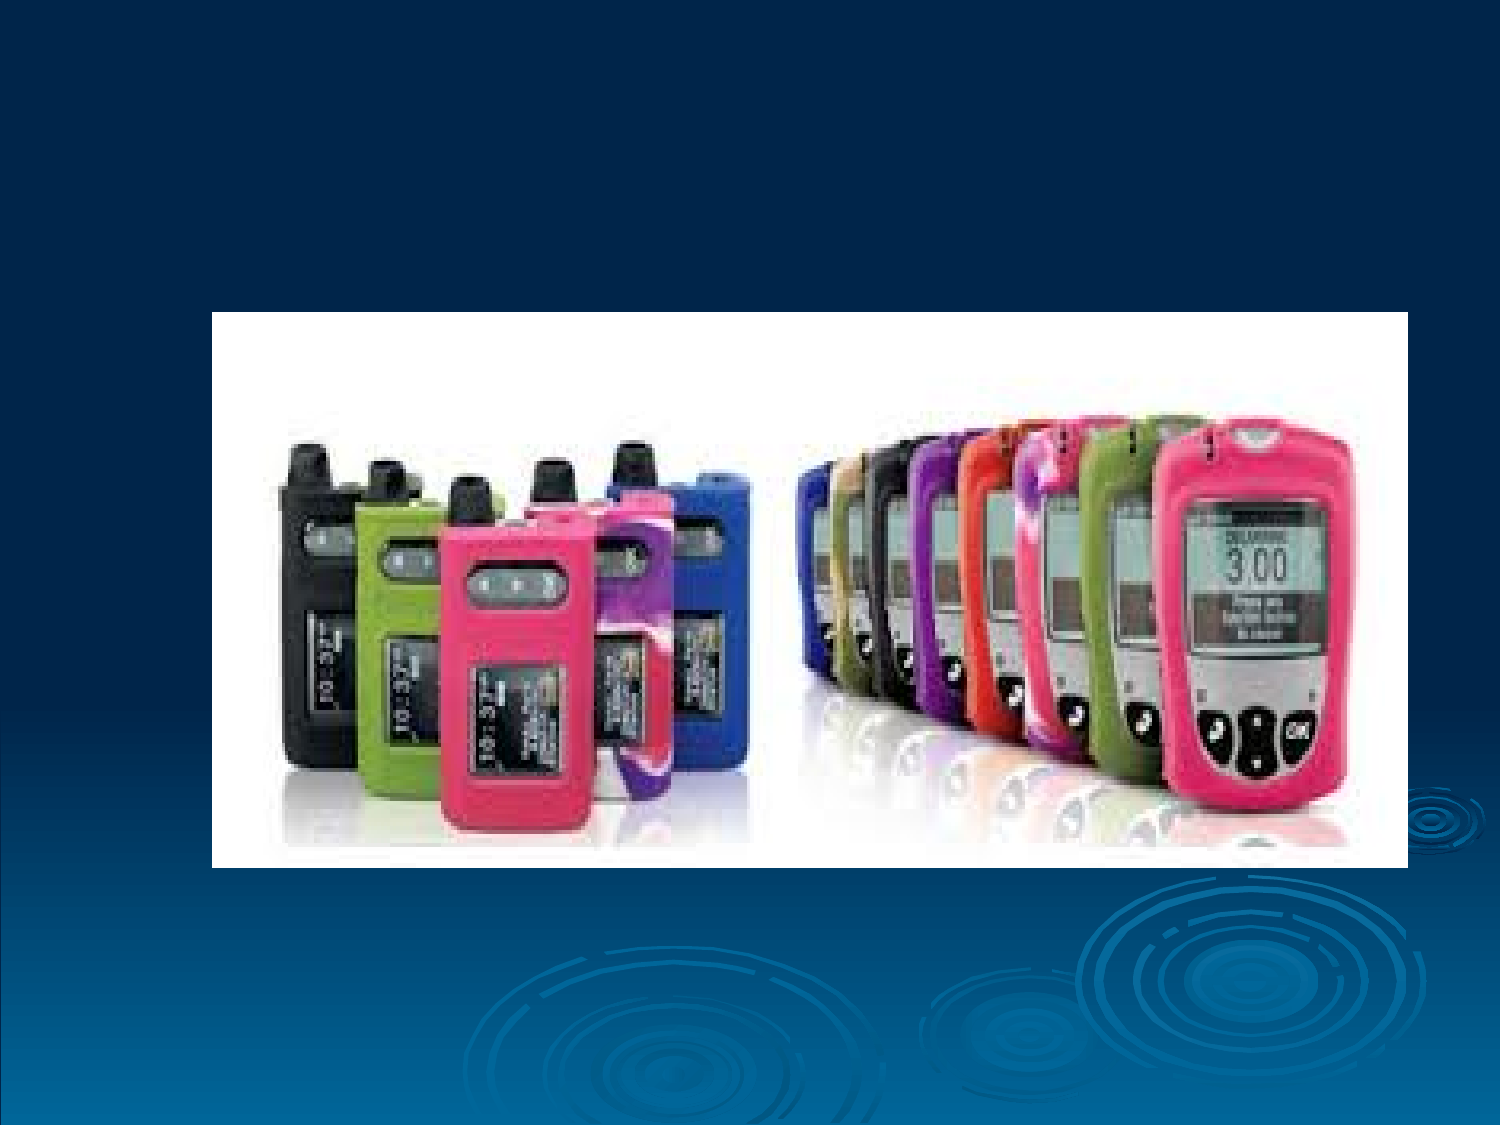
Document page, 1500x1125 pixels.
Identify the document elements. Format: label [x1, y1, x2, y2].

picture [212, 312, 1409, 868]
